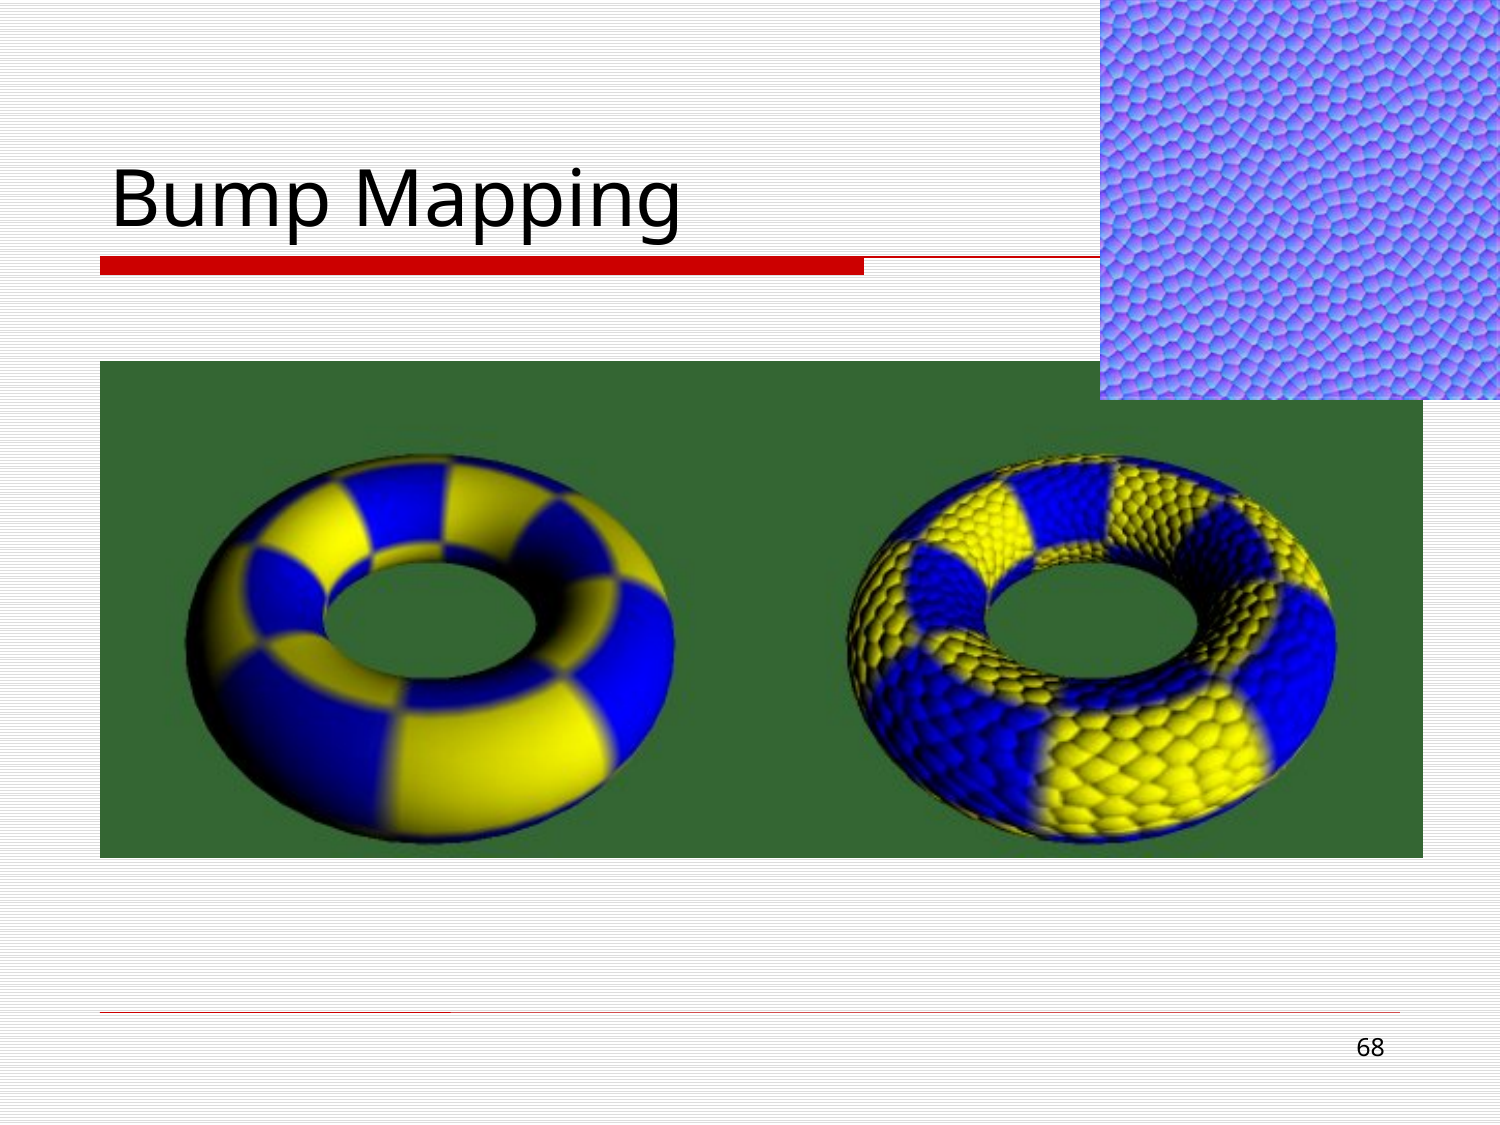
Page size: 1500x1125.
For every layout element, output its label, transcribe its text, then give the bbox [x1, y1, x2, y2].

picture [100, 0, 1500, 859]
slide_number 67 [1074, 1024, 1401, 1103]
title Bump Mapping [94, 50, 1094, 250]
